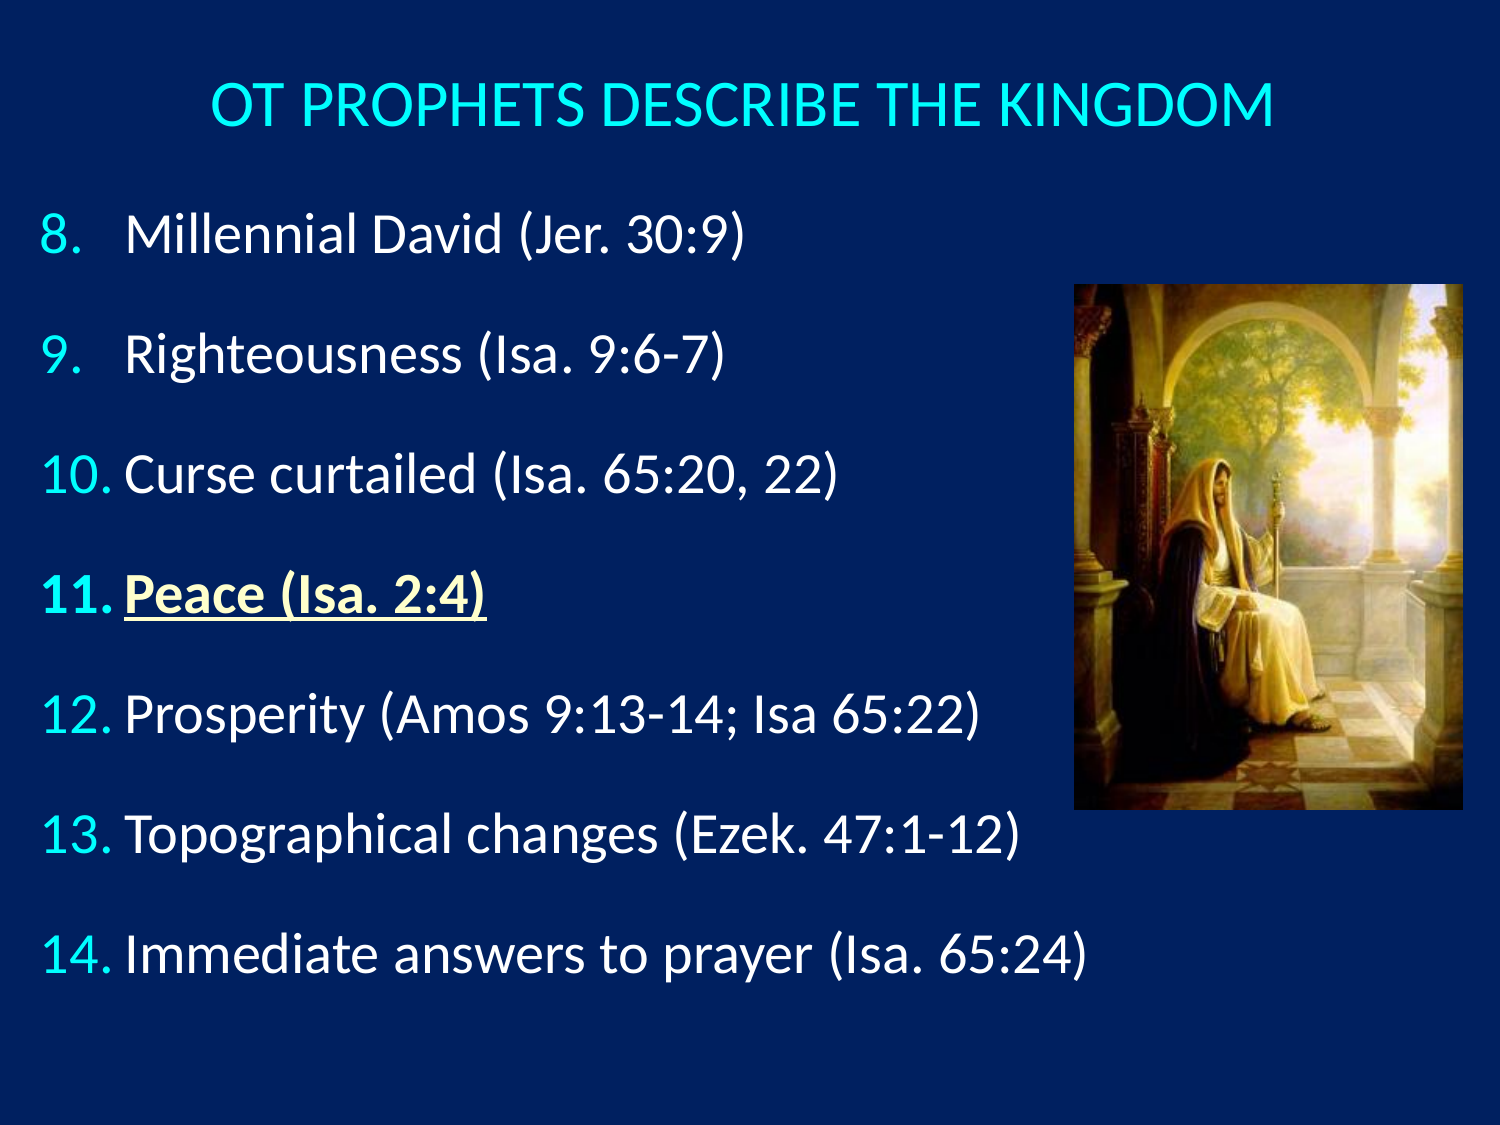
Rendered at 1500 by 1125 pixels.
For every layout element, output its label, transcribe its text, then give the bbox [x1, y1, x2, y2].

list Millennial David (Jer. 30:9) Righteousness (Isa. 9:6-7) Curse curtailed (Isa. 65:20, 22) Peace (Isa. 2:4) Prosperity (Amos 9:13-14; Isa 65:22) Topographical changes (Ezek. 47:1-12) Immediate answers to prayer (Isa. 65:24) [24, 187, 1126, 907]
title OT PROPHETS DESCRIBE THE KINGDOM [37, 37, 1451, 163]
picture [1074, 284, 1463, 810]
